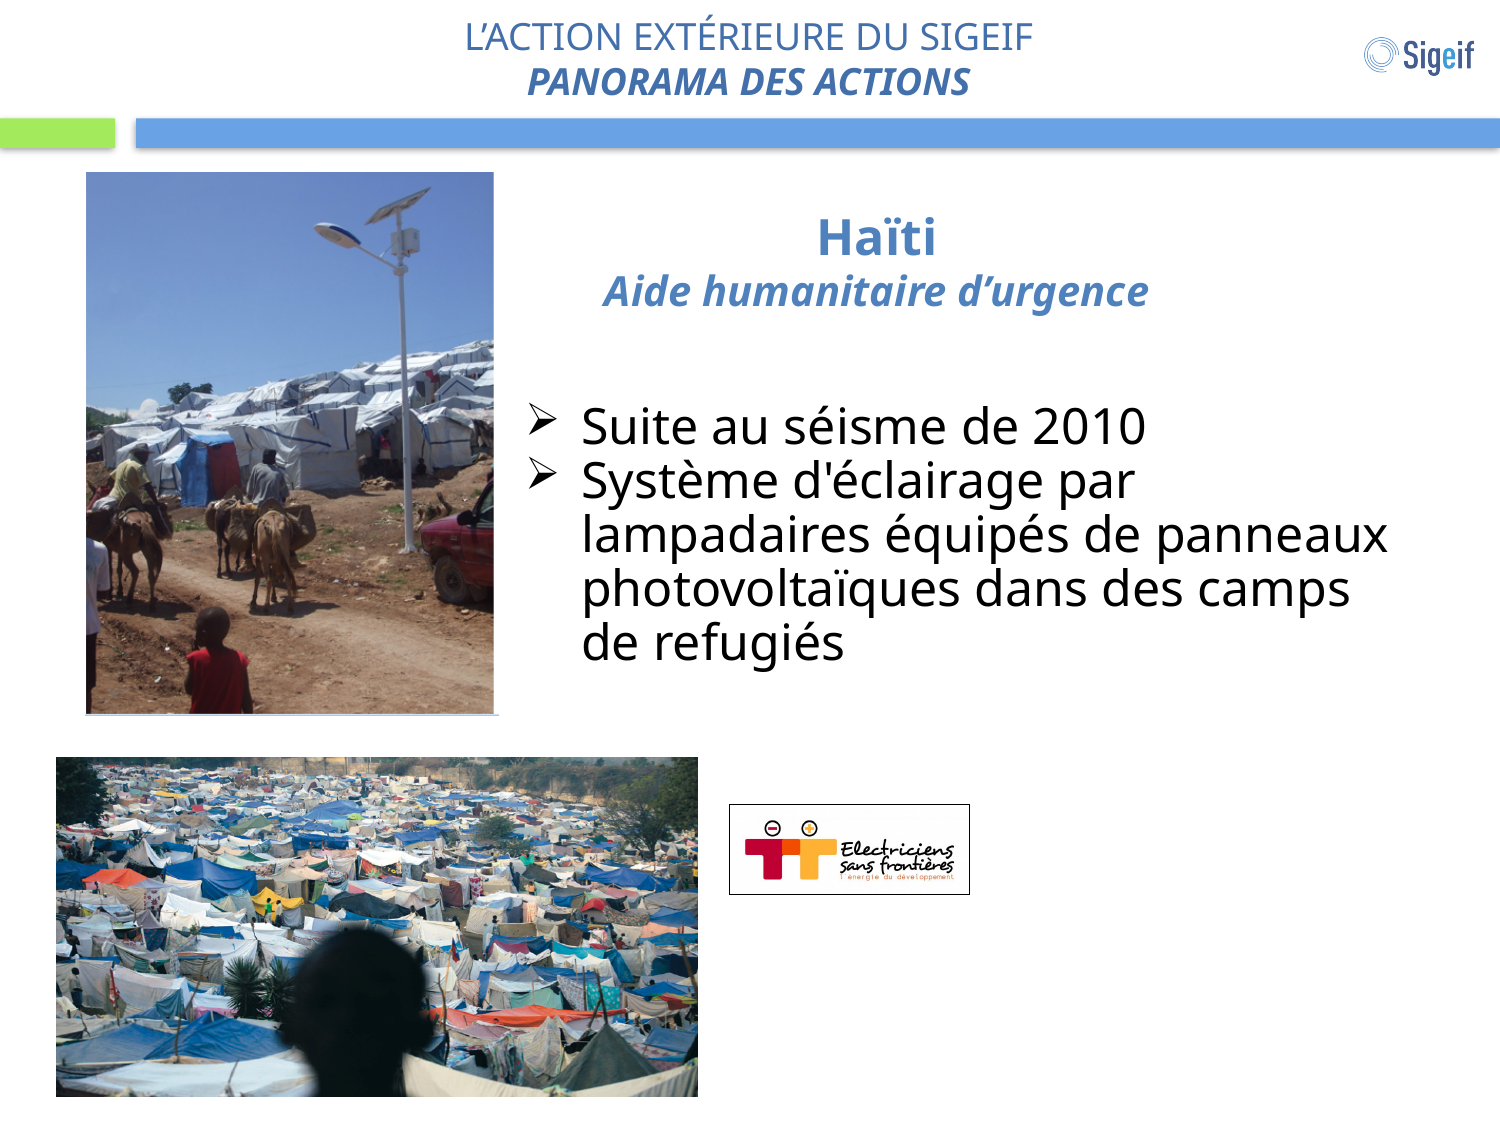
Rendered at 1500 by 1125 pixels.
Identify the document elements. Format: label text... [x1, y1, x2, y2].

title L’action extérieure du Sigeif panorama des actions [0, 0, 1499, 116]
picture [56, 757, 698, 1098]
text_box Suite au séisme de 2010 Système d'éclairage par lampadaires équipés de panneaux photovoltaïques dans des camps de refugiés [791, 333, 1437, 679]
text_box Haïti Aide humanitaire d’urgence [232, 197, 1500, 1023]
picture [728, 804, 971, 895]
picture [0, 172, 786, 717]
